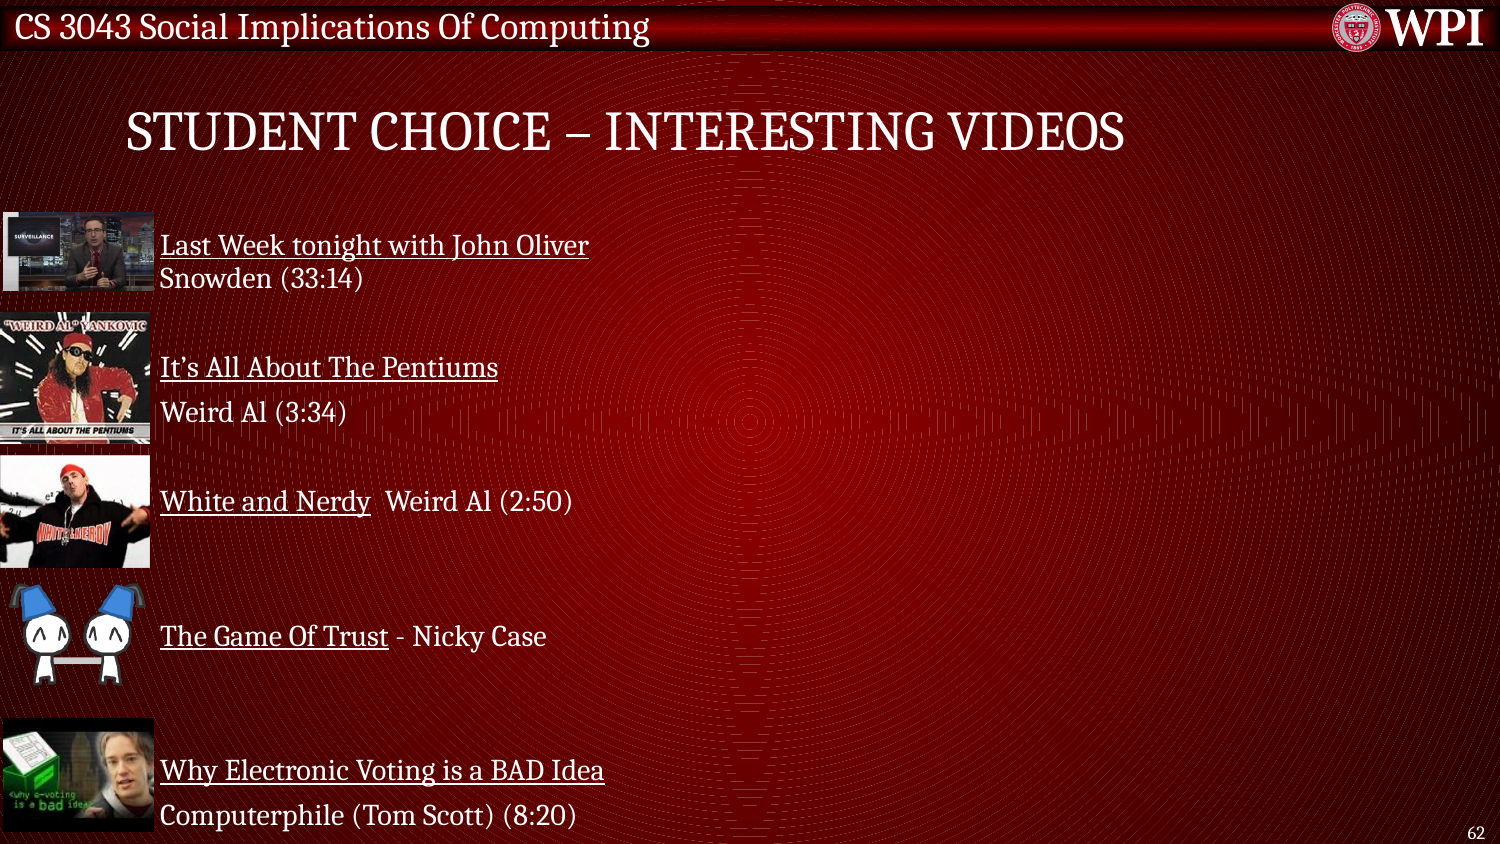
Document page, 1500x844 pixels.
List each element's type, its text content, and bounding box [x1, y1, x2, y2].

list Last Week tonight with John Oliver Snowden (33:14) It’s All About The Pentiums Weird Al (3:34) White and Nerdy Weird Al (2:50) The Game Of Trust - Nicky Case Why Electronic Voting is a BAD Idea Computerphile (Tom Scott) (8:20) [112, 221, 650, 844]
picture [1332, 3, 1483, 52]
picture [3, 212, 155, 292]
slide_number 62 [1397, 819, 1500, 844]
picture [3, 573, 155, 688]
title Student Choice – Interesting Videos [112, 59, 1388, 210]
picture [3, 718, 155, 832]
picture [0, 454, 151, 568]
picture [0, 311, 151, 445]
